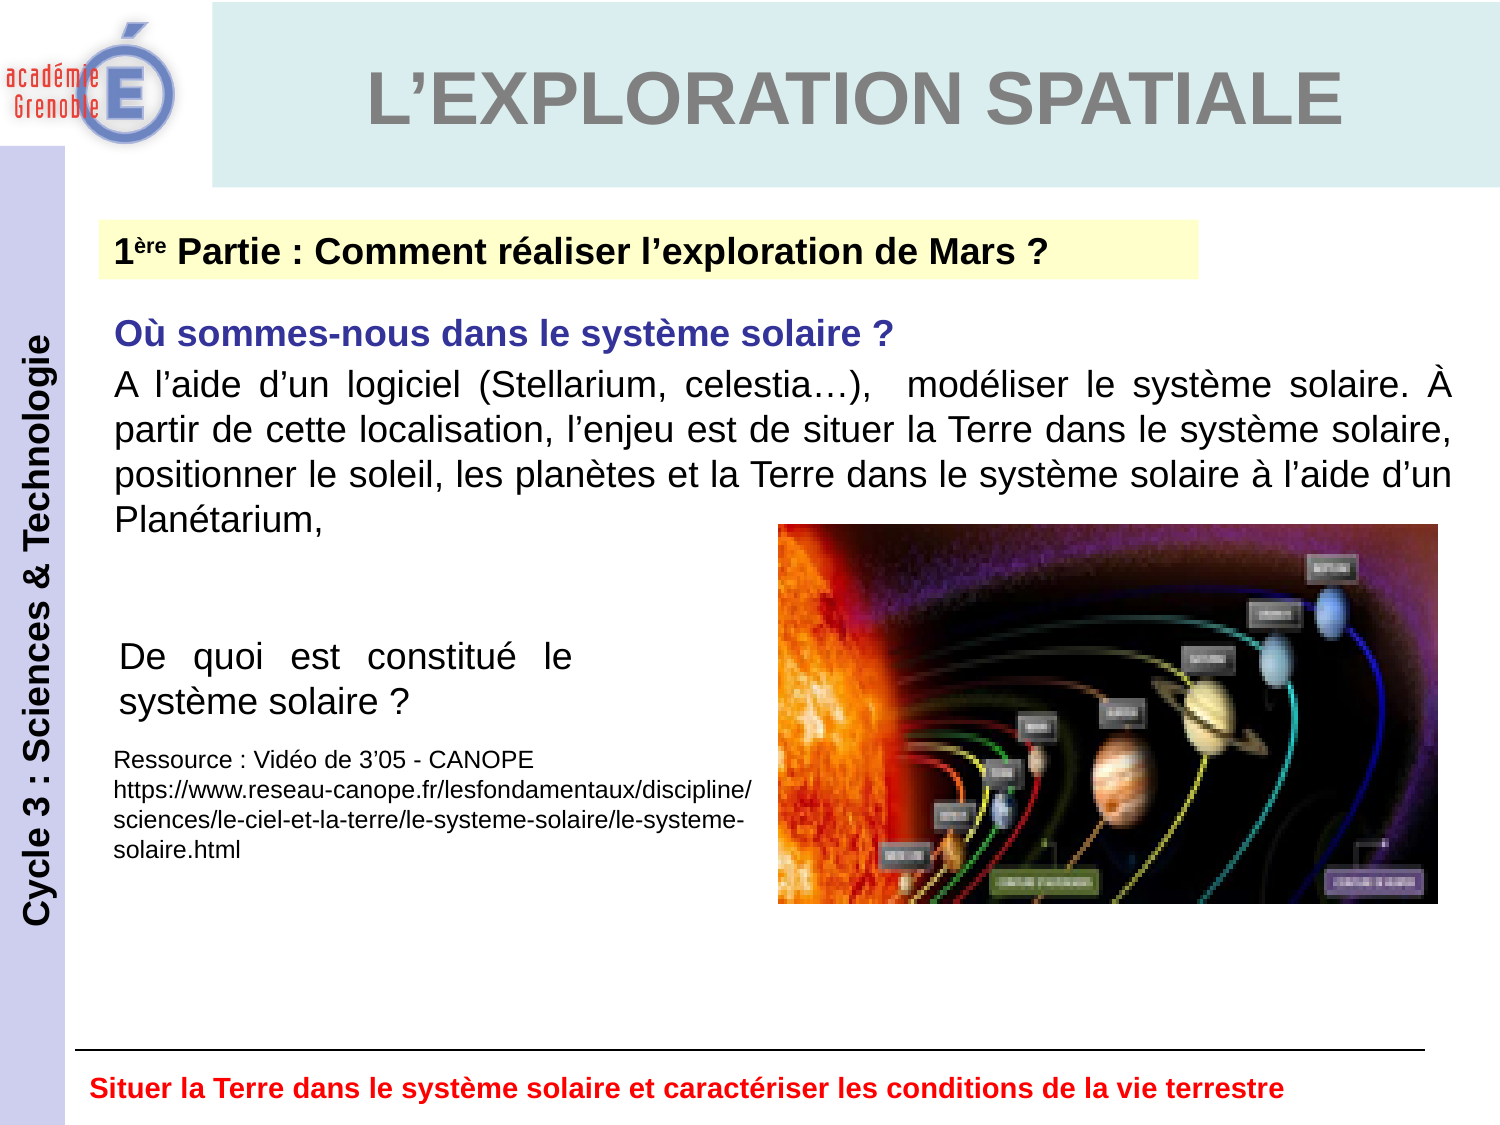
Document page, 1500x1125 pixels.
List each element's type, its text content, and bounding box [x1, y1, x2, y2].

picture [2, 18, 177, 146]
text_box Ressource : Vidéo de 3’05 - CANOPE https://www.reseau-canope.fr/lesfondamentaux/discipline/sciences/le-ciel-et-la-terre/le-systeme-solaire/le-systeme-solaire.html [98, 735, 773, 871]
text_box 1ère Partie : Comment réaliser l’exploration de Mars ? [98, 219, 1199, 280]
text_box Où sommes-nous dans le système solaire ? [99, 301, 975, 352]
text_box A l’aide d’un logiciel (Stellarium, celestia…), modéliser le système solaire. À partir de cette localisation, l’enjeu est de situer la Terre dans le système solaire, positionner le soleil, les planètes et la Terre dans le système solaire à l’aide d’un Planétarium, [99, 352, 1468, 548]
text_box Situer la Terre dans le système solaire et caractériser les conditions de la vie terrestre [74, 1062, 1468, 1112]
text_box L’exploration spatiale [212, 2, 1500, 188]
picture [778, 524, 1439, 904]
text_box De quoi est constitué le système solaire ? [103, 624, 588, 730]
